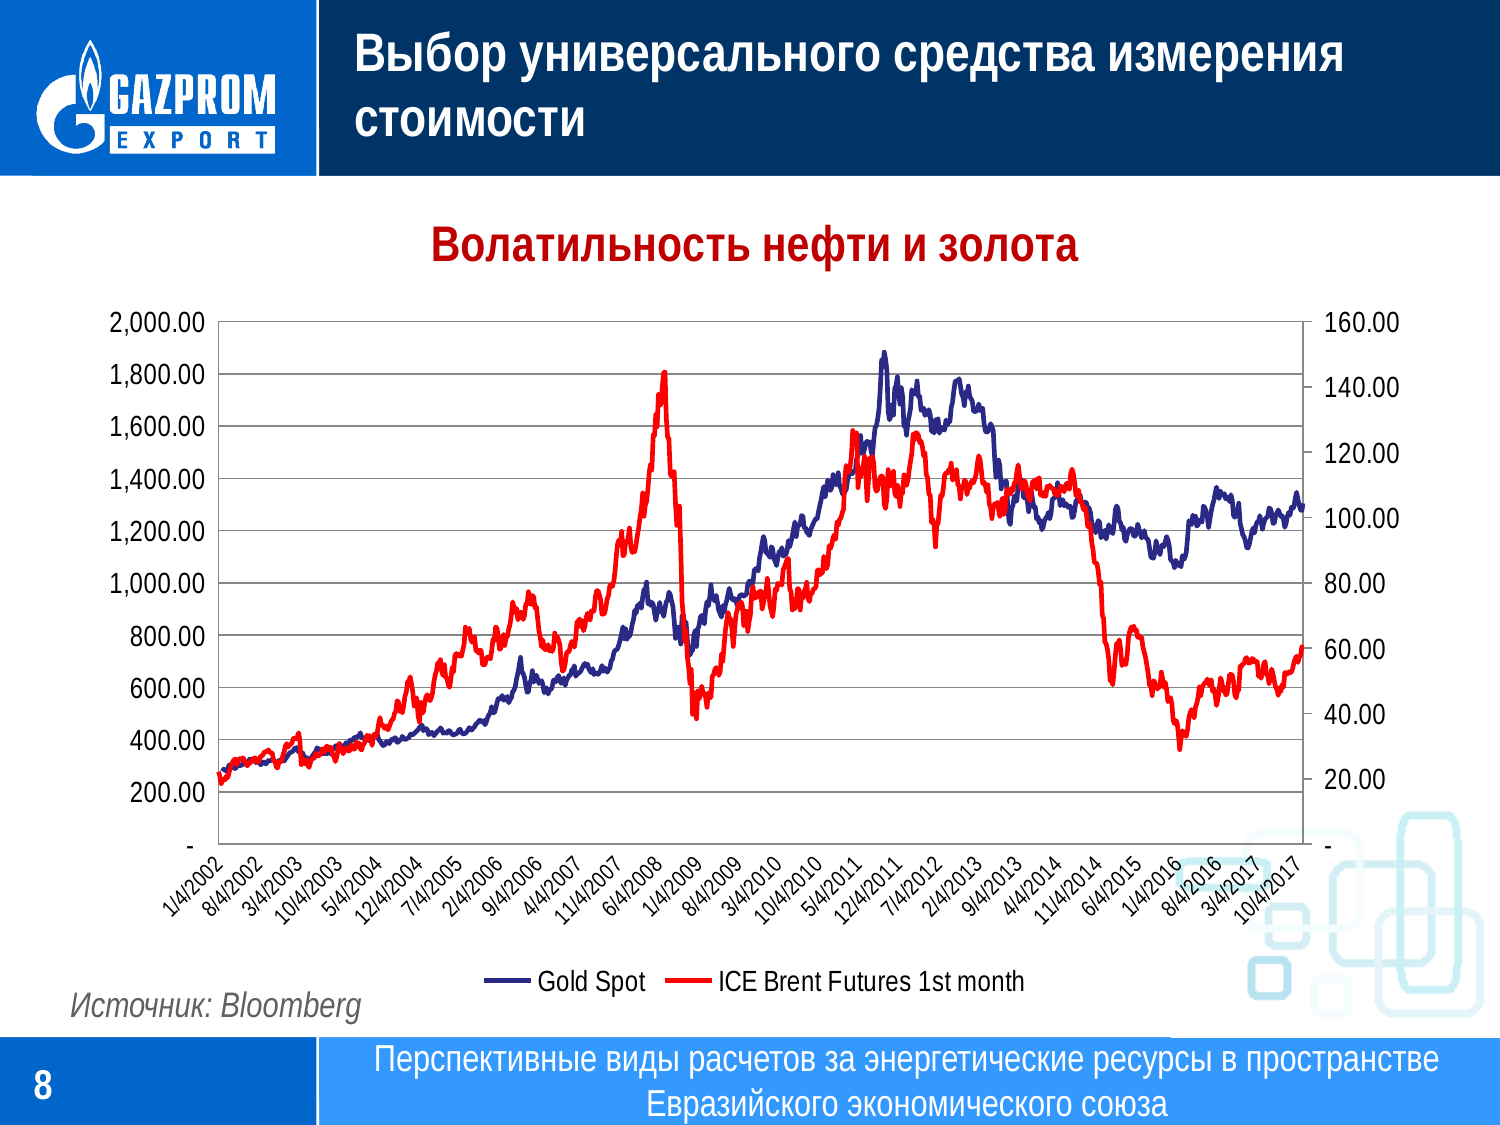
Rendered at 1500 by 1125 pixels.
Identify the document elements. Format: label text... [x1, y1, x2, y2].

chart [75, 175, 1435, 1004]
text_box Источник: Bloomberg [55, 974, 510, 1032]
slide_number 8 [33, 1043, 278, 1123]
footer Перспективные виды расчетов за энергетические ресурсы в пространстве Евразийского экономического союза [351, 1040, 1463, 1119]
picture [24, 27, 286, 165]
picture [1171, 757, 1500, 1038]
text_box Выбор универсального средства измерения стоимости [354, 64, 1500, 148]
